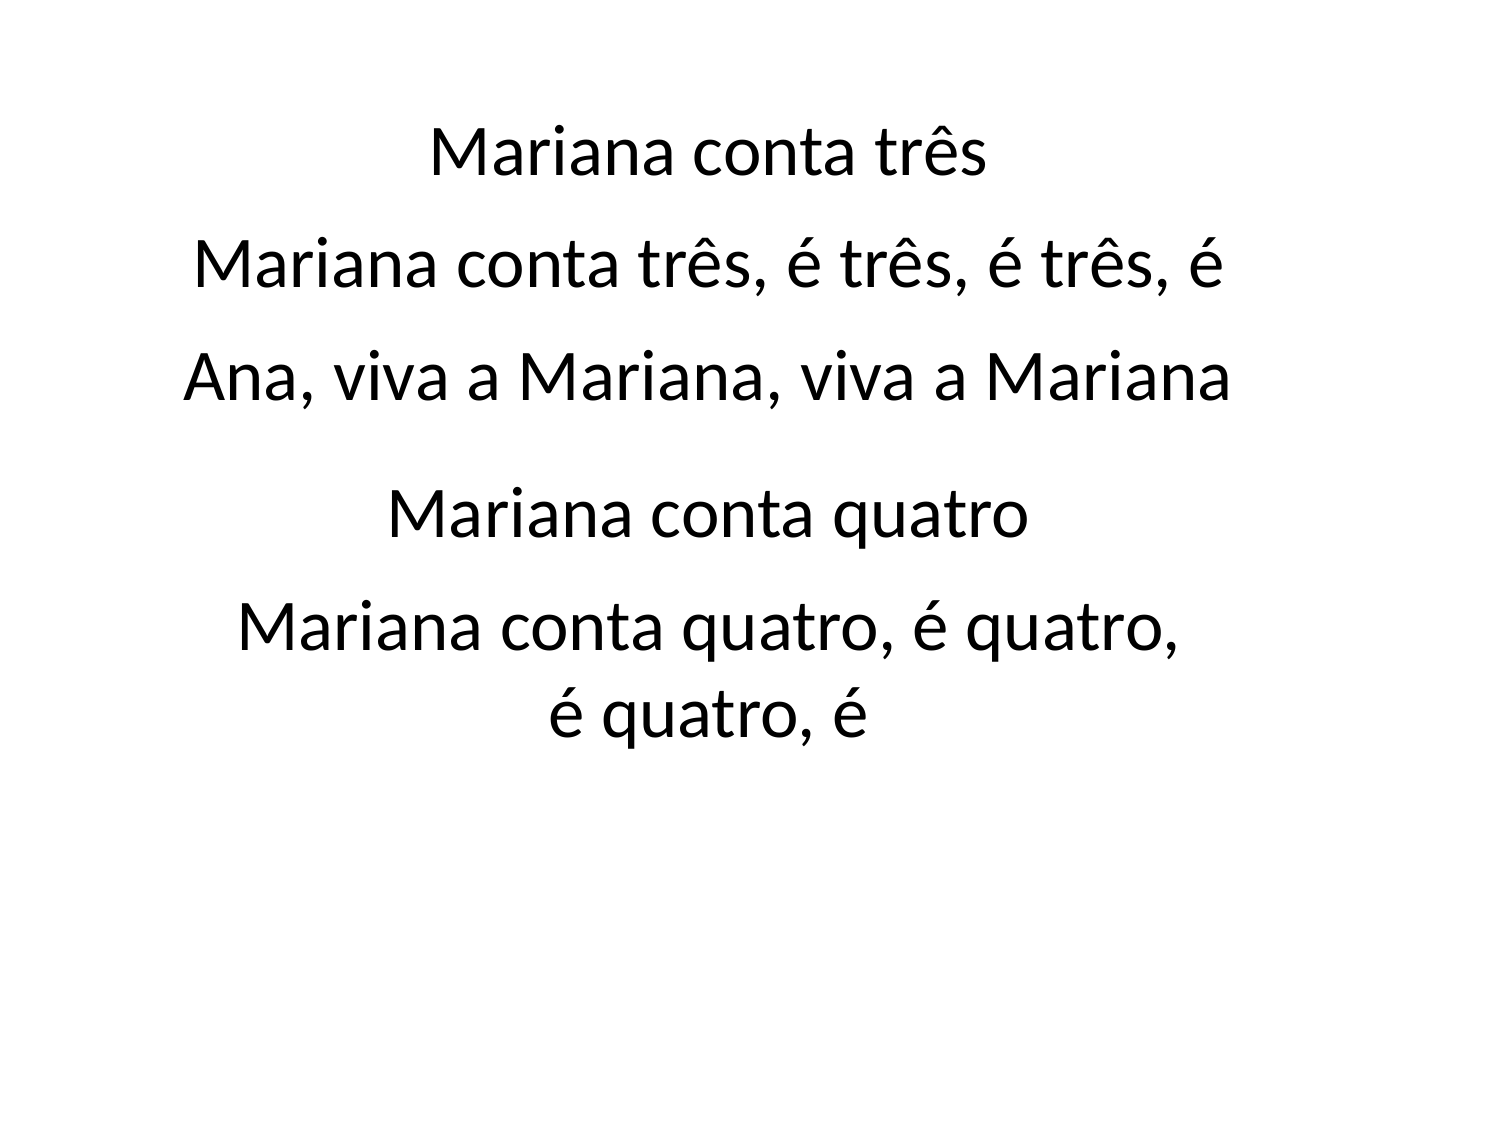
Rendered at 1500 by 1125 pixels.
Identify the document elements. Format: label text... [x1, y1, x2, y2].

text_box Mariana conta três Mariana conta três, é três, é três, é Ana, viva a Mariana, viva a Mariana Mariana conta quatro Mariana conta quatro, é quatro, é quatro, é [168, 0, 1249, 760]
